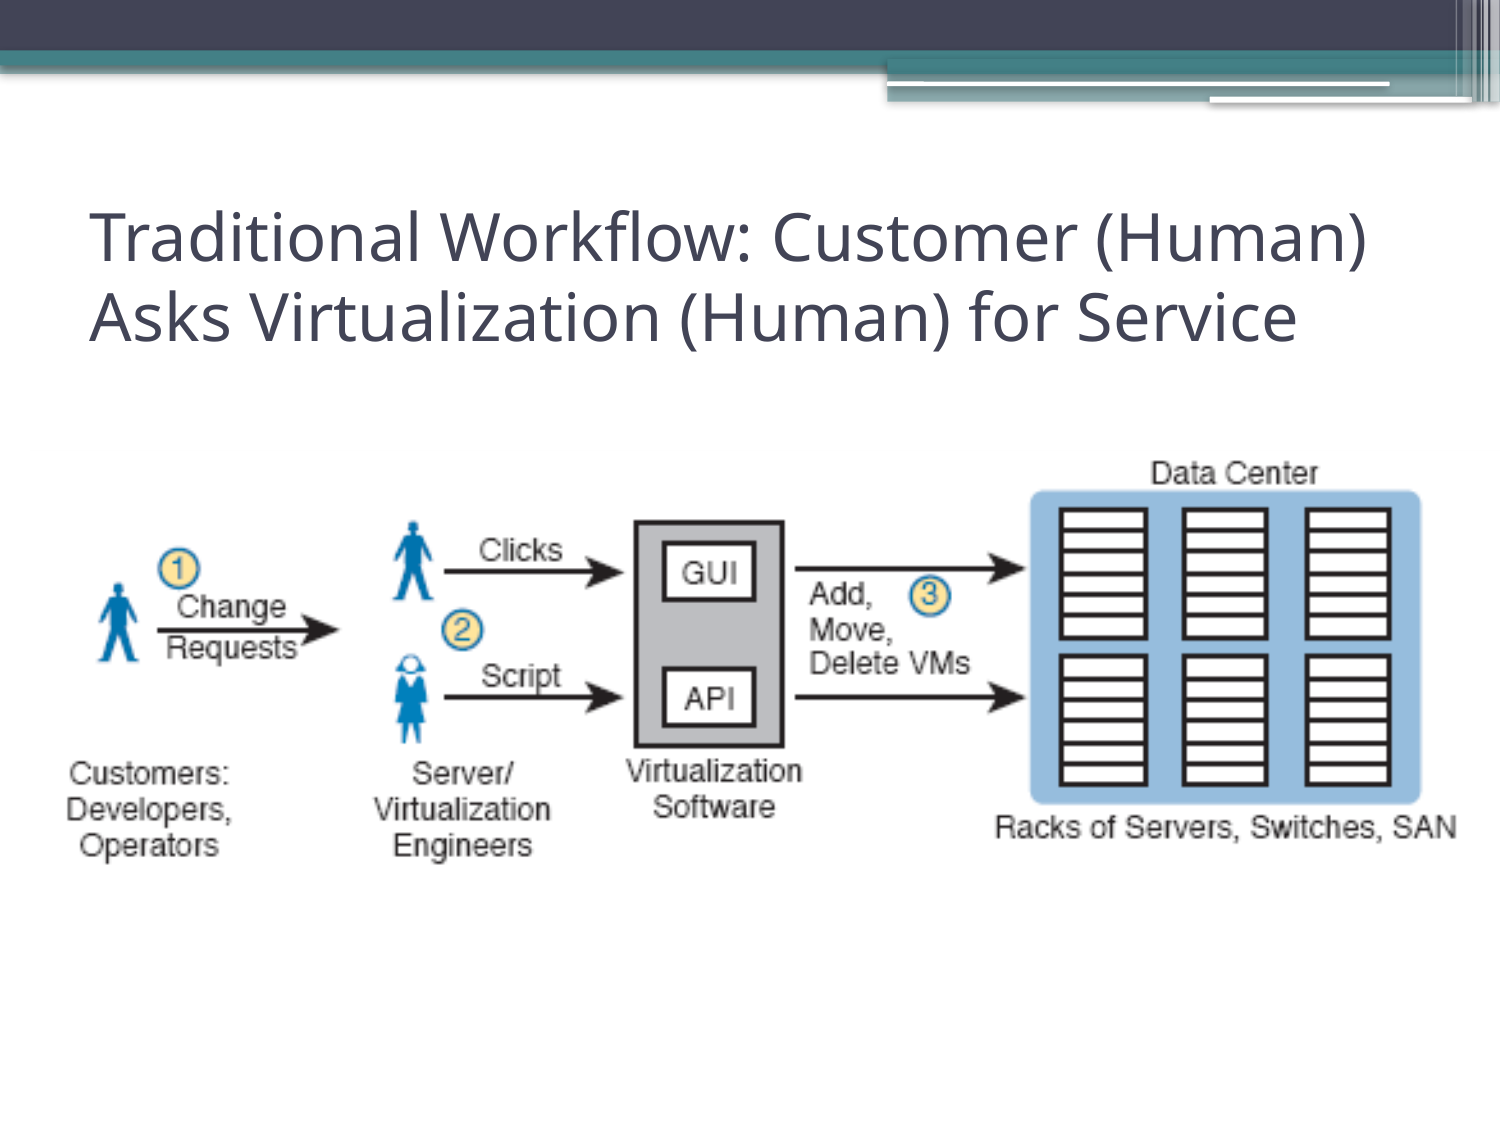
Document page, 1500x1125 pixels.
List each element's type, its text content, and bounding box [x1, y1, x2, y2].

title Traditional Workflow: Customer (Human) Asks Virtualization (Human) for Service [75, 187, 1425, 363]
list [30, 449, 1500, 876]
